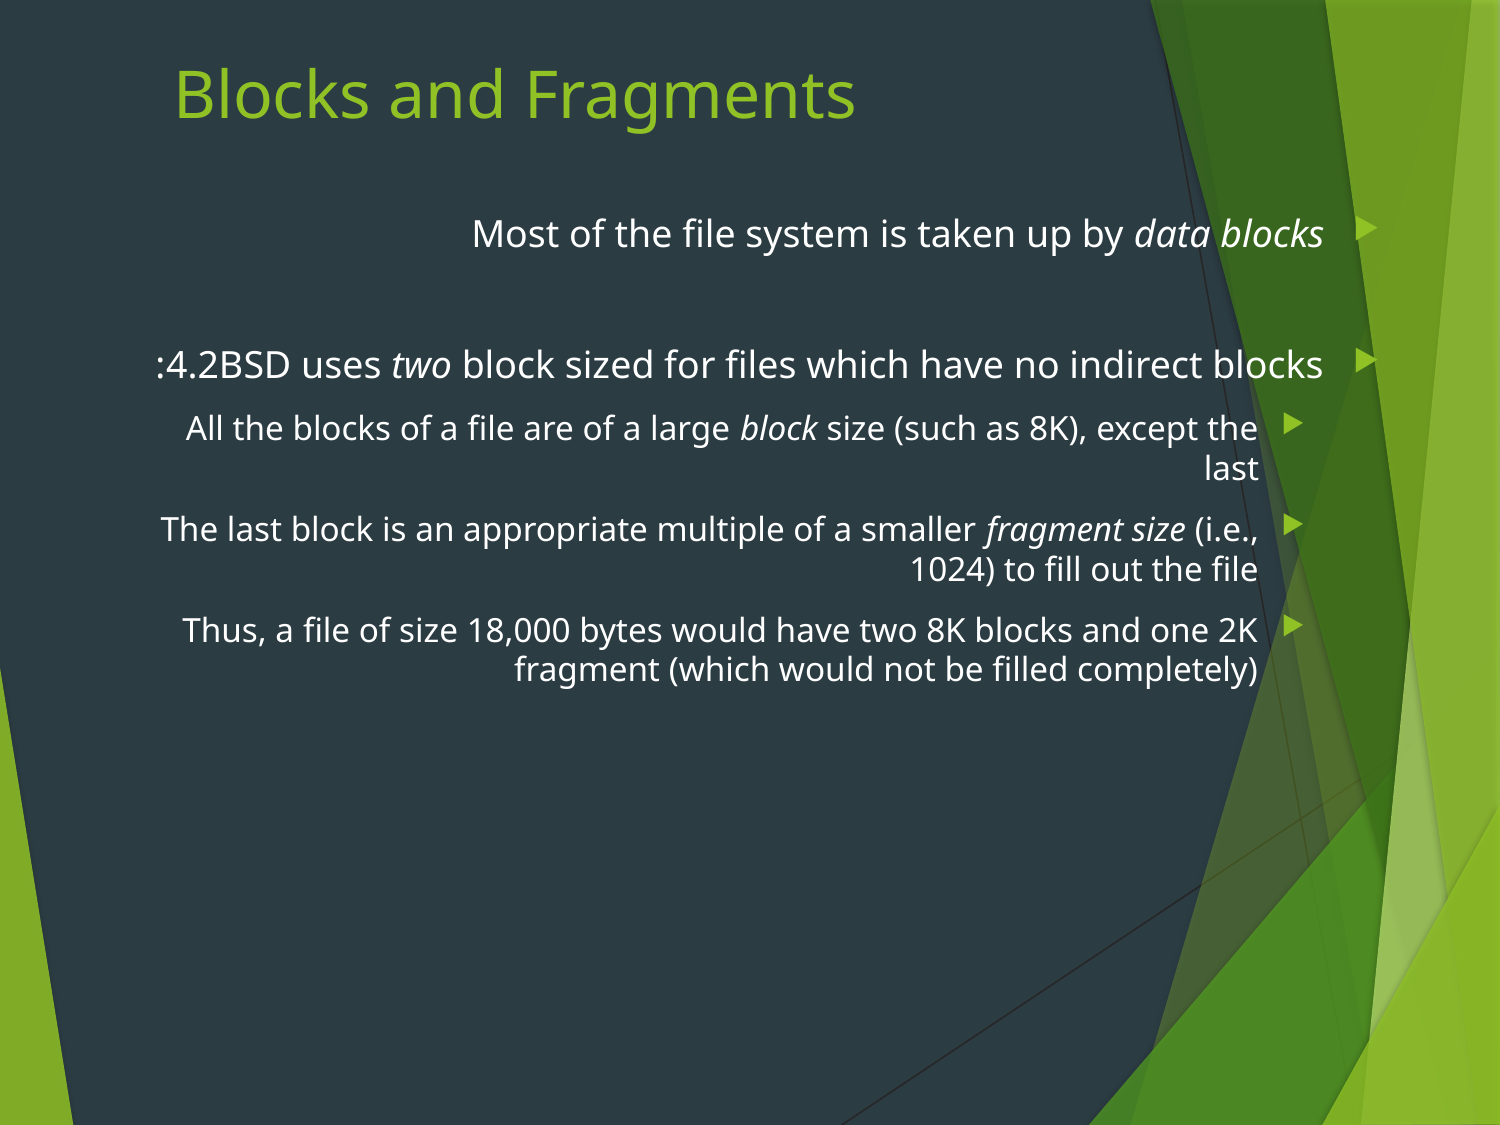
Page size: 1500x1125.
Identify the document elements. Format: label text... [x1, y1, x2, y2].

title Blocks and Fragments [158, 45, 1425, 141]
list Most of the file system is taken up by data blocks 4.2BSD uses two block sized for files which have no indirect blocks: All the blocks of a file are of a large block size (such as 8K), except the last The last block is an appropriate multiple of a smaller fragment size (i.e., 1024) to fill out the file Thus, a file of size 18,000 bytes would have two 8K blocks and one 2K fragment (which would not be filled completely) [132, 202, 1397, 946]
